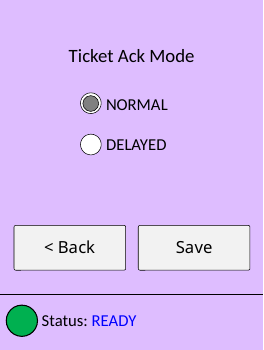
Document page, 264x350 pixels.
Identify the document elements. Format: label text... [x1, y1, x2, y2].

text_box Ticket Ack Mode [0, 36, 264, 74]
text_box [79, 91, 103, 115]
text_box [79, 133, 103, 156]
text_box [81, 94, 100, 113]
text_box Status: READY [26, 302, 254, 337]
text_box NORMAL DELAYED [91, 86, 225, 162]
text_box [138, 225, 250, 271]
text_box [13, 225, 126, 271]
text_box [5, 304, 26, 338]
